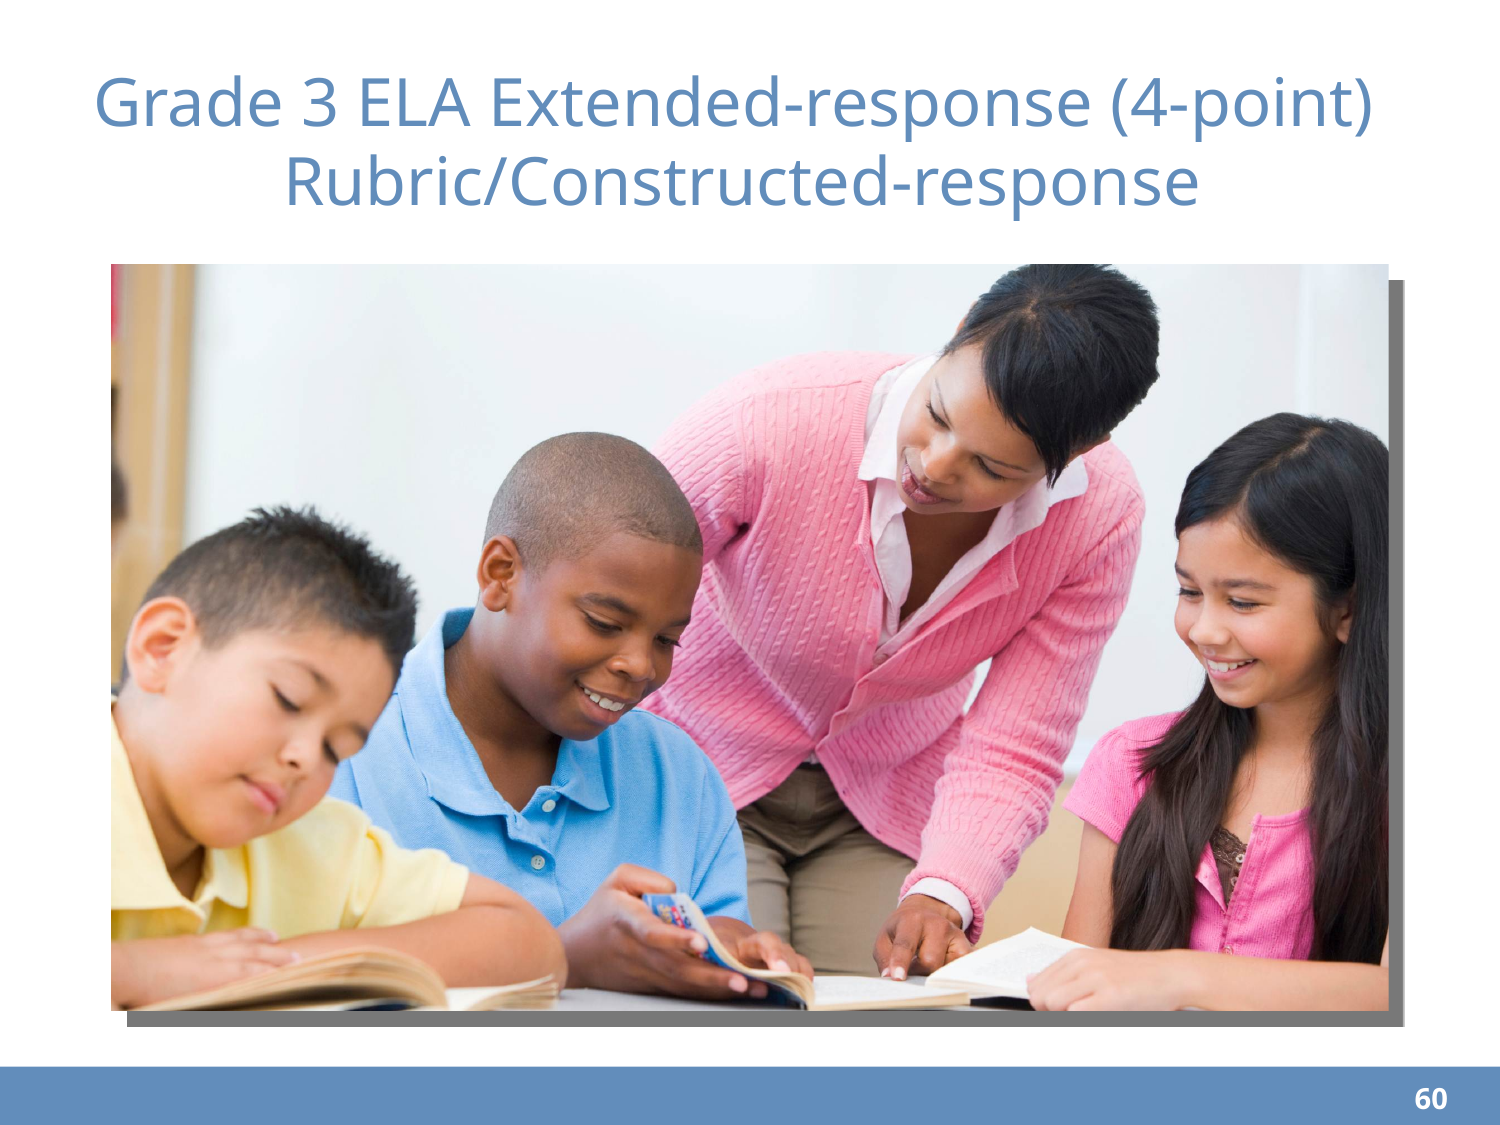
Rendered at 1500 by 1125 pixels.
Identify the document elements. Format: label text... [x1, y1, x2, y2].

text_box Grade 3 ELA Extended-response (4-point) Rubric/Constructed-response [0, 59, 1500, 168]
slide_number 60 [1414, 1079, 1500, 1125]
picture [110, 264, 1389, 1011]
